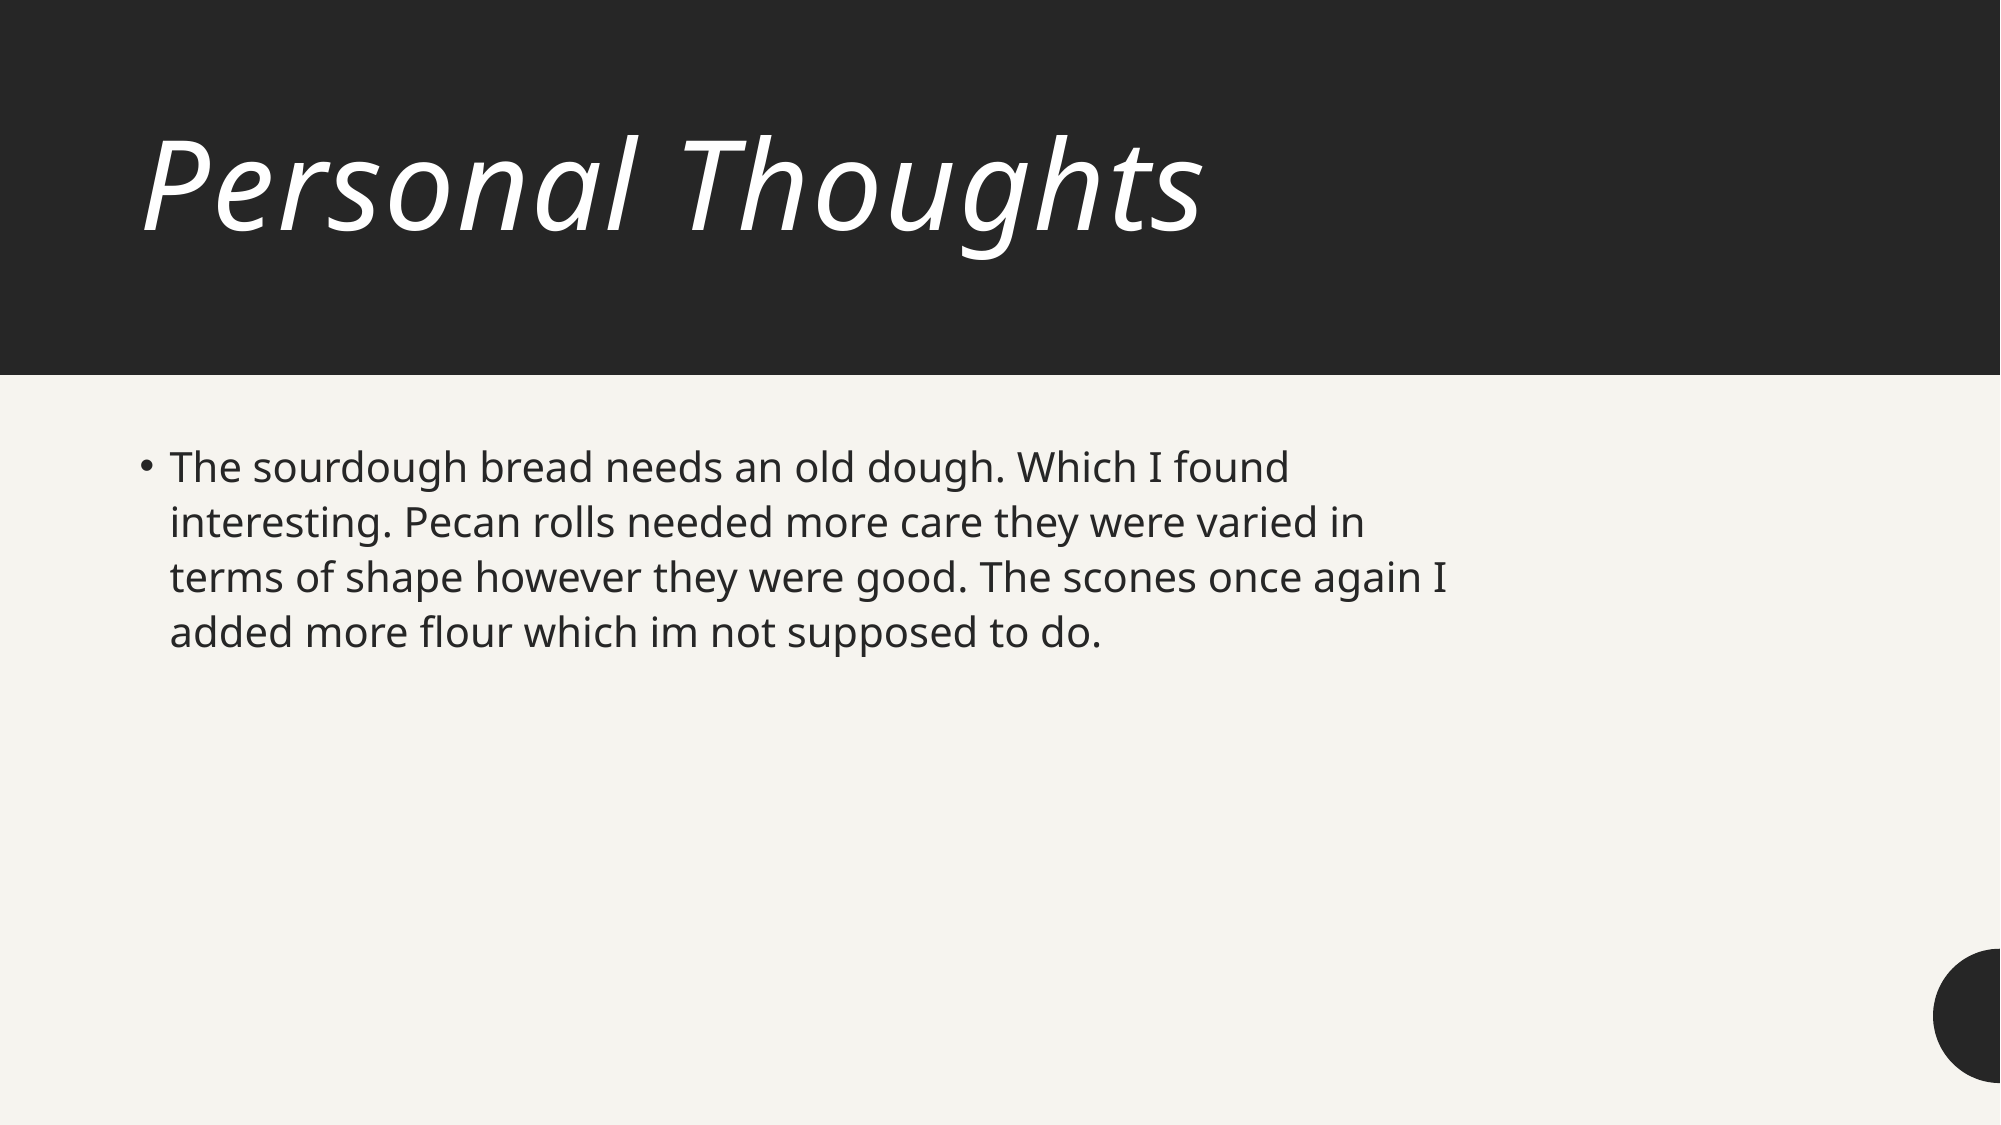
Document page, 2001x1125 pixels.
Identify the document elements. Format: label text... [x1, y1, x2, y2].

text_box [0, 0, 2000, 376]
text_box [1933, 948, 2000, 1084]
title Personal Thoughts [124, 62, 1875, 318]
text_box [0, 376, 2000, 1125]
list The sourdough bread needs an old dough. Which I found interesting. Pecan rolls needed more care they were varied in terms of shape however they were good. The scones once again I added more flour which im not supposed to do. [124, 427, 1505, 949]
